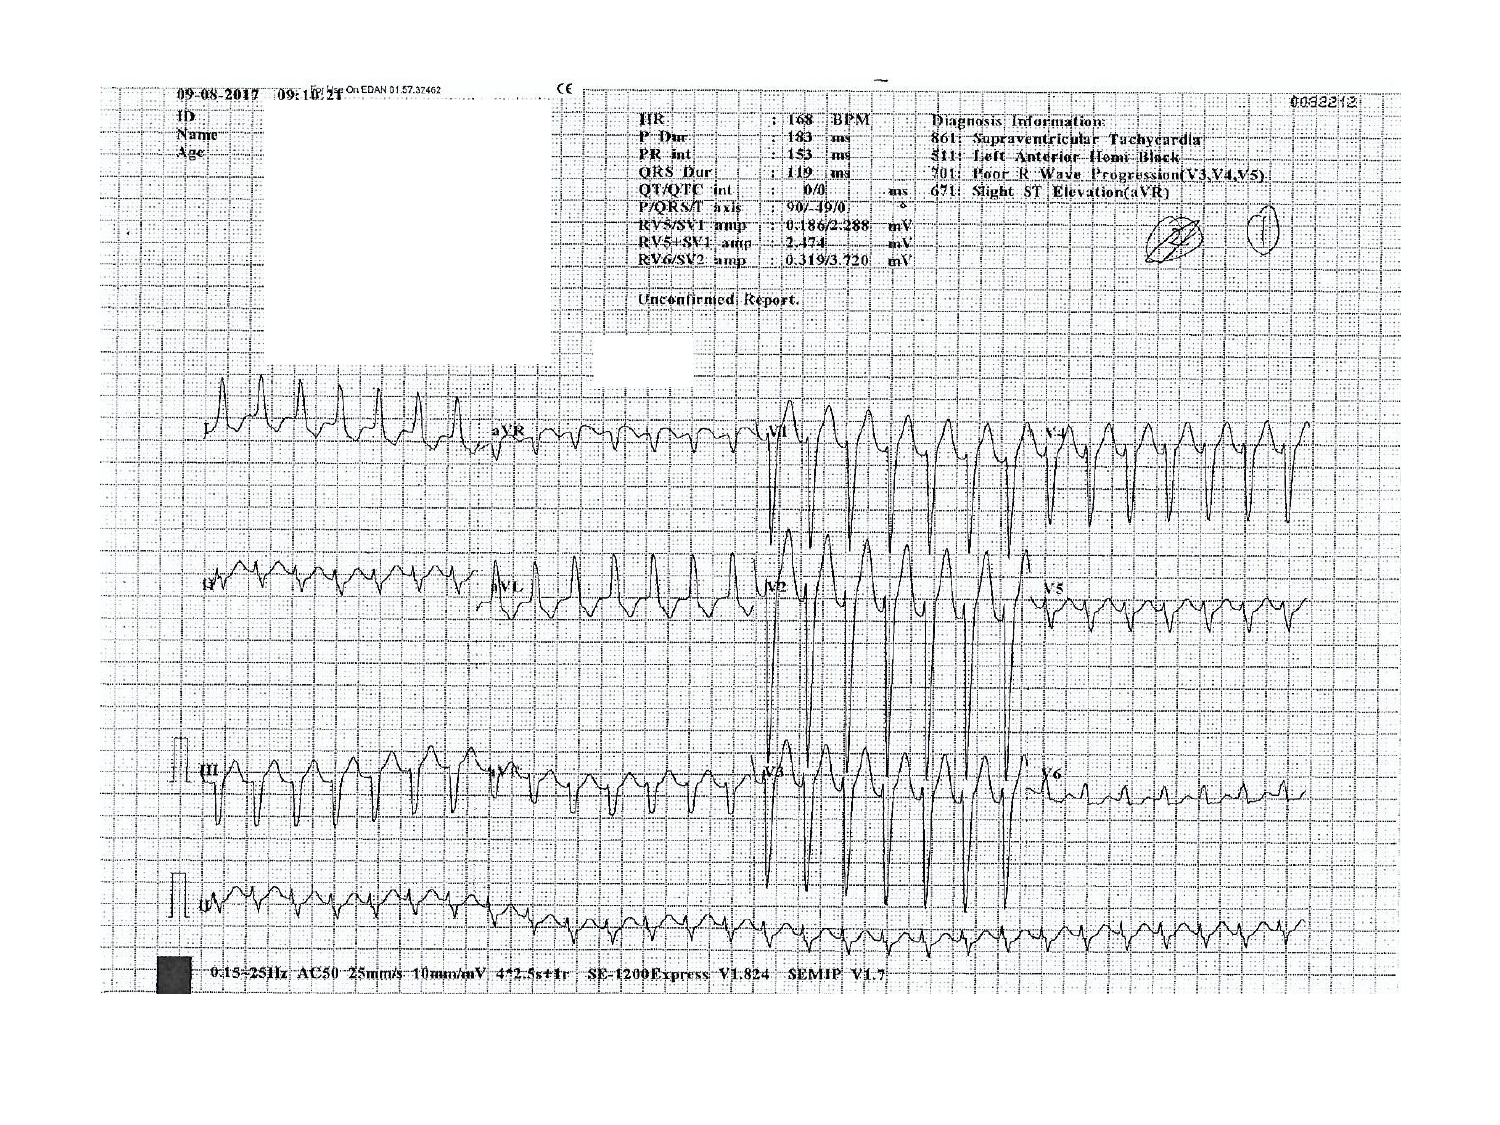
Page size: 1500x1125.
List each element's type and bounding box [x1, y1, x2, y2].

list [100, 77, 1401, 994]
